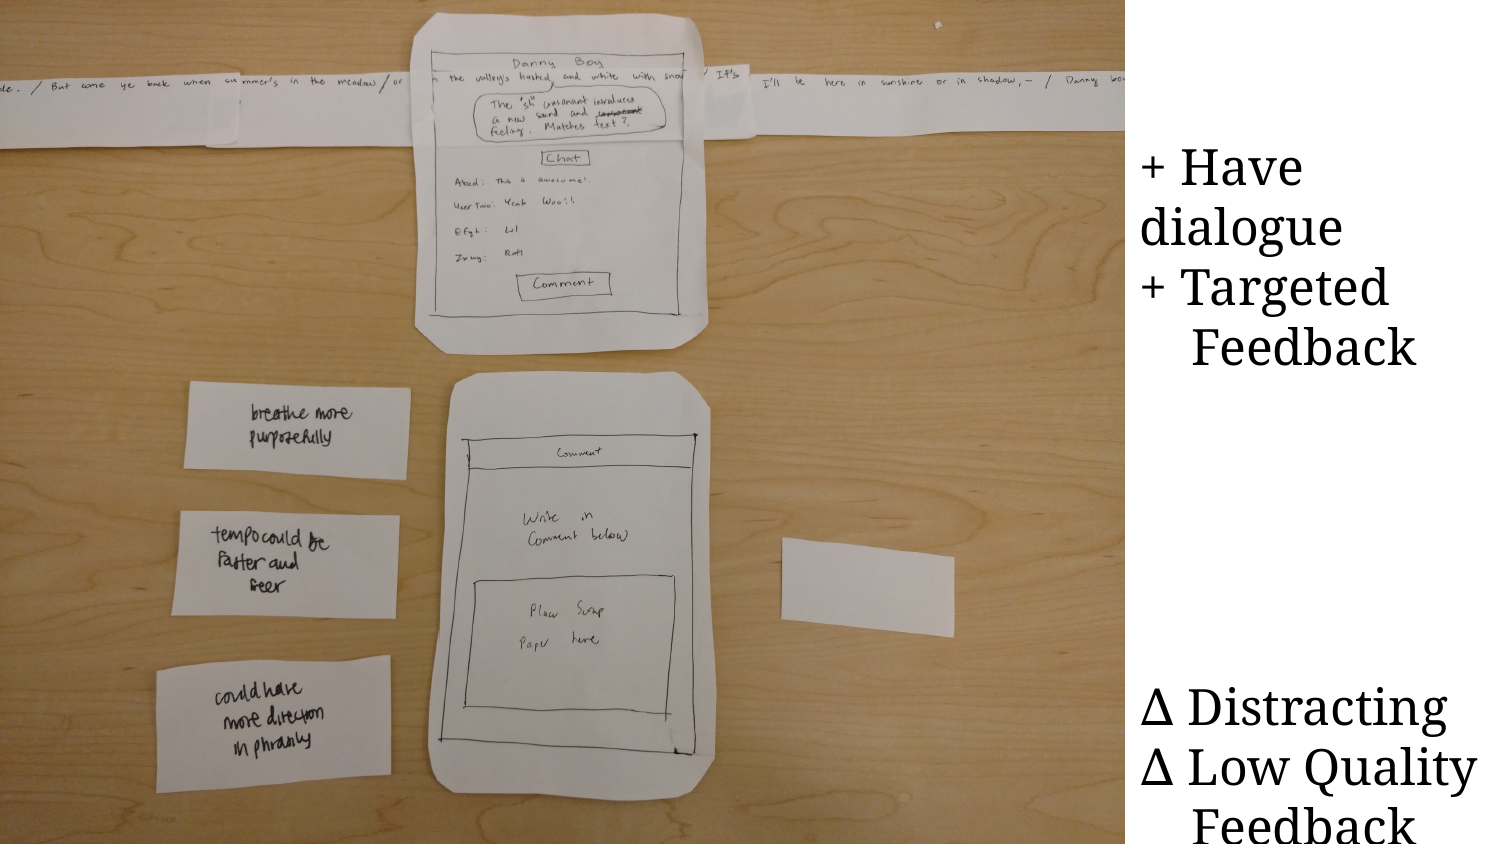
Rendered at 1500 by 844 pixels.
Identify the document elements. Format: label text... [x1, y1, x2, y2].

picture [0, 0, 1126, 844]
text_box + Have dialogue + Targeted Feedback ∆ Distracting ∆ Low Quality Feedback [1126, 0, 1500, 844]
